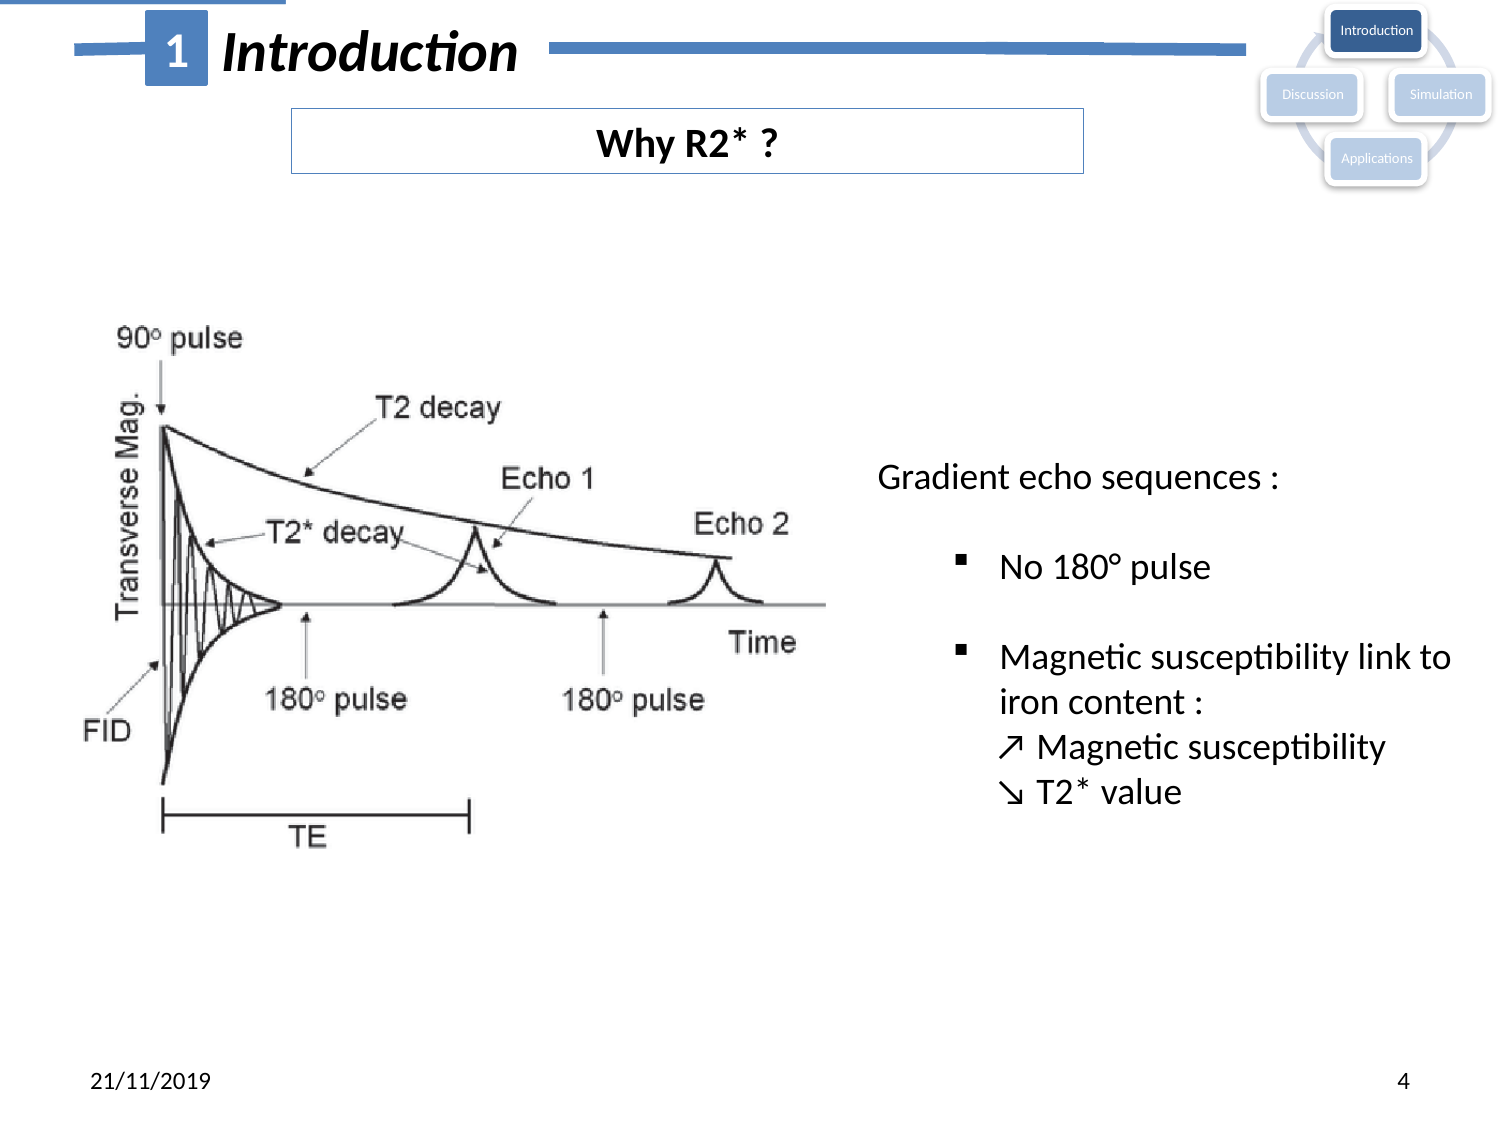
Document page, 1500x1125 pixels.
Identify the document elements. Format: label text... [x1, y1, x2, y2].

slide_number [75, 1035, 425, 1125]
picture [83, 324, 827, 858]
slide_number 4 [1074, 1035, 1425, 1125]
title Introduction [206, 0, 892, 107]
text_box Gradient echo sequences : No 180° pulse Magnetic susceptibility link to iron content : ↗ Magnetic susceptibility ↘ T2* value [862, 444, 1495, 820]
text_box [0, 0, 288, 6]
text_box 1 [145, 10, 208, 85]
text_box Why R2* ? [291, 108, 1084, 174]
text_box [1178, 6, 1500, 184]
